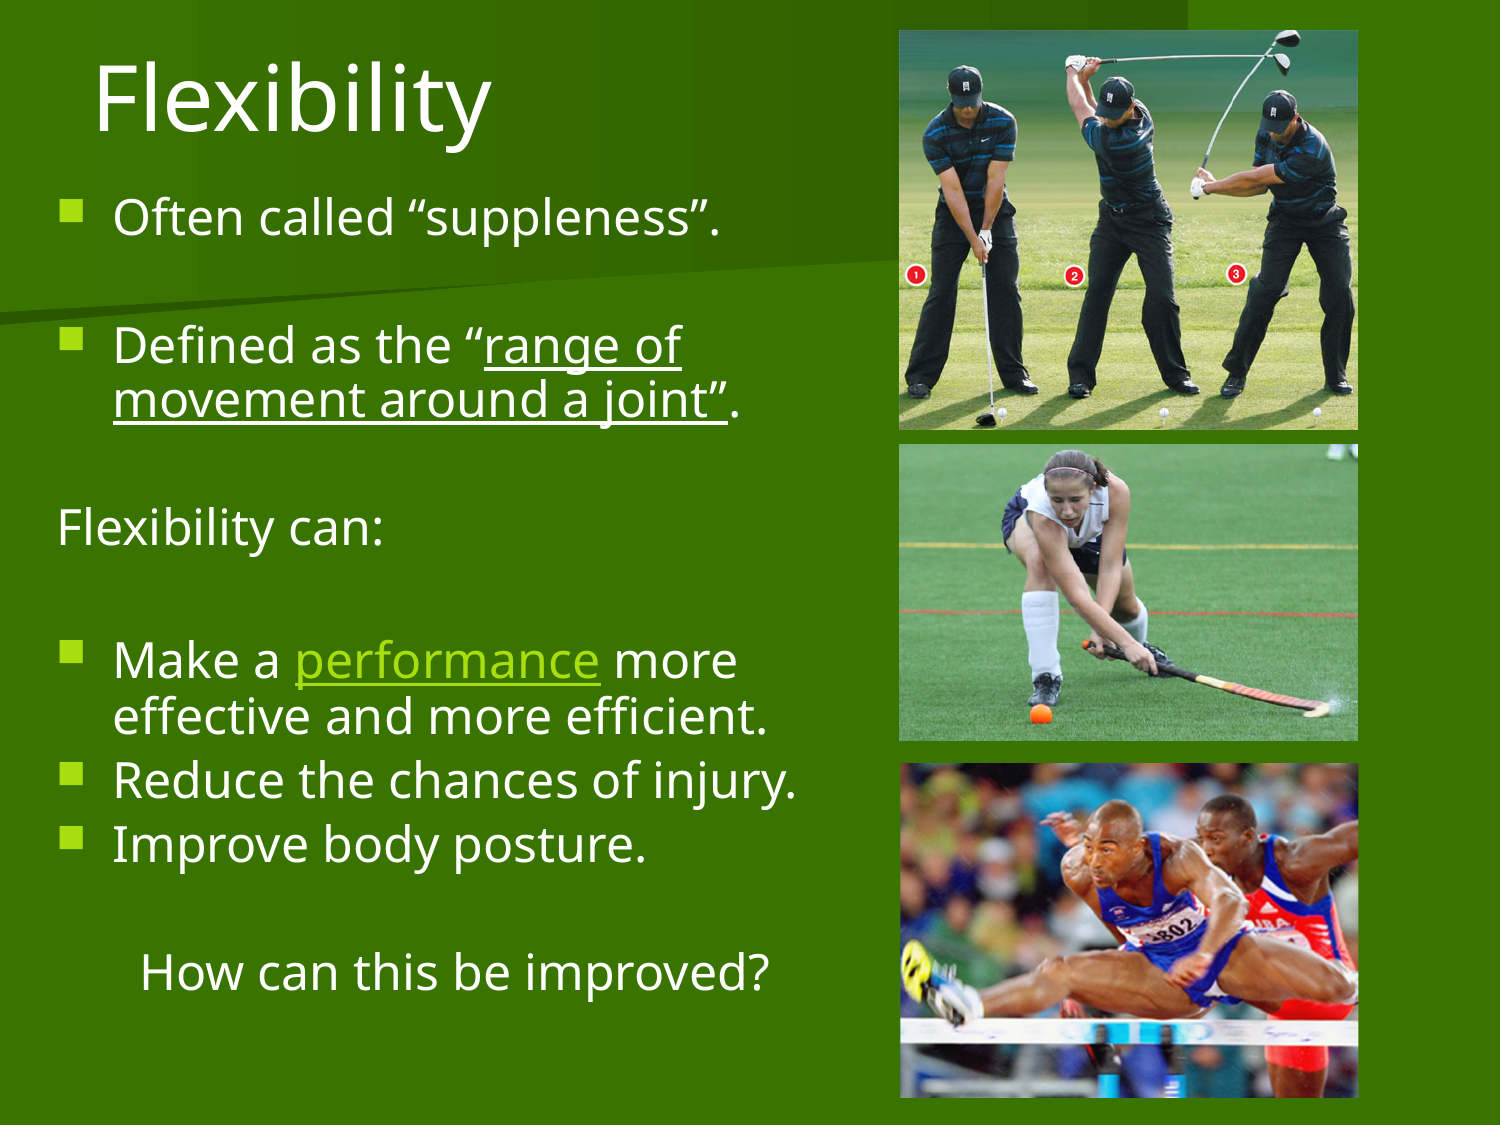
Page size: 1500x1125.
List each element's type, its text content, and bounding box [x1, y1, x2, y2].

picture [899, 444, 1359, 741]
title Flexibility [76, 30, 786, 159]
list Often called “suppleness”. Defined as the “range of movement around a joint”. Flexibility can: Make a performance more effective and more efficient. Reduce the chances of injury. Improve body posture. How can this be improved? [41, 184, 869, 1071]
picture [900, 762, 1359, 1098]
picture [899, 30, 1359, 430]
